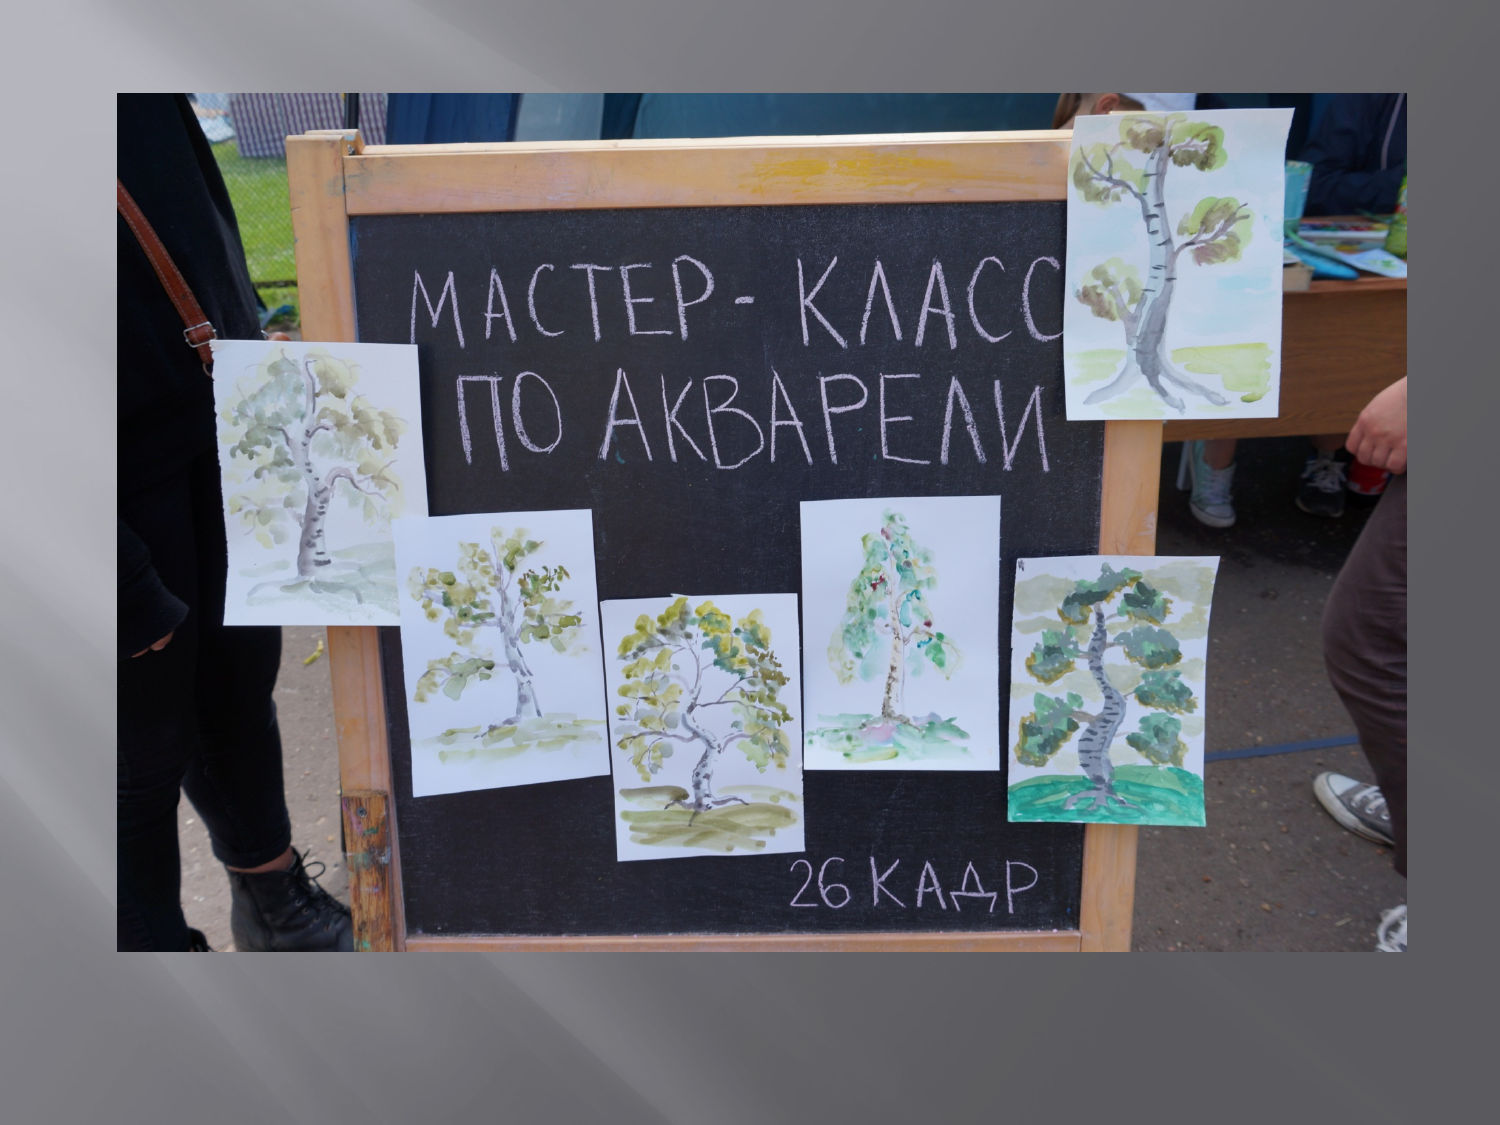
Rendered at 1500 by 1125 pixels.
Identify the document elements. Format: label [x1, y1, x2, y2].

picture [116, 93, 1407, 953]
